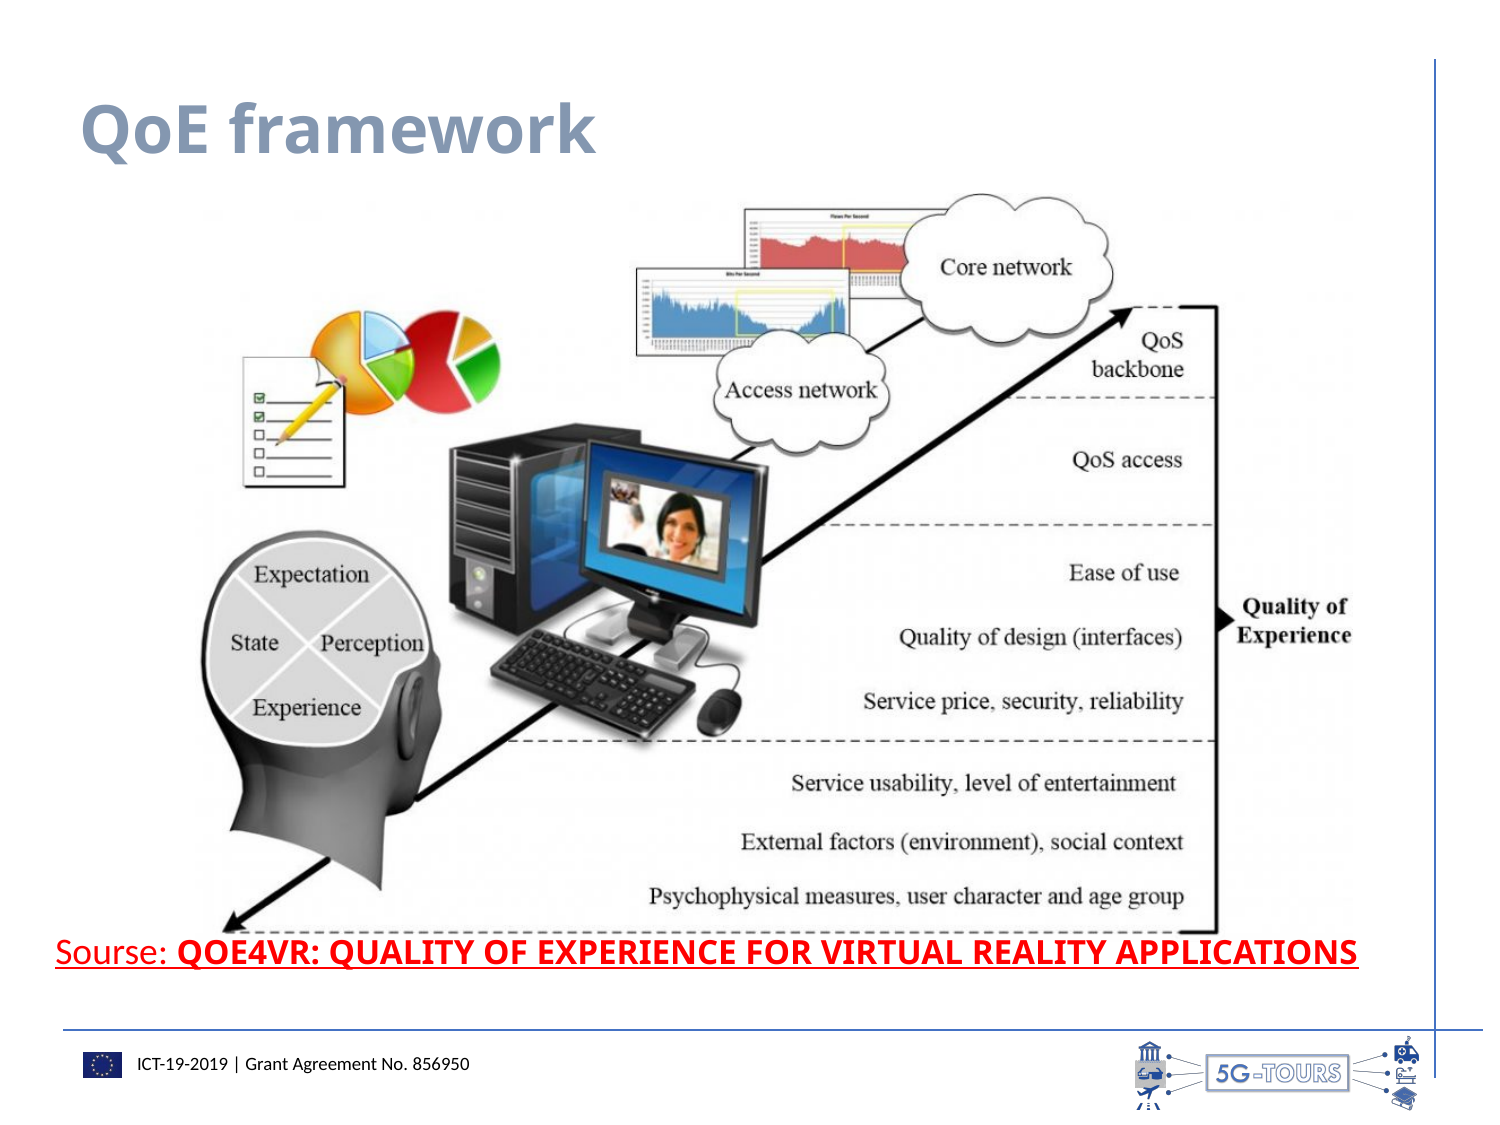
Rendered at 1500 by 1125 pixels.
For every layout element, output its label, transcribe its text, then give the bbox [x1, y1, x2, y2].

picture [195, 193, 1353, 942]
picture [83, 1052, 122, 1078]
picture [1135, 1034, 1419, 1112]
title QoE framework [64, 40, 1150, 223]
text_box Sourse: QOE4VR: QUALITY OF EXPERIENCE FOR VIRTUAL REALITY APPLICATIONS [40, 919, 1500, 980]
